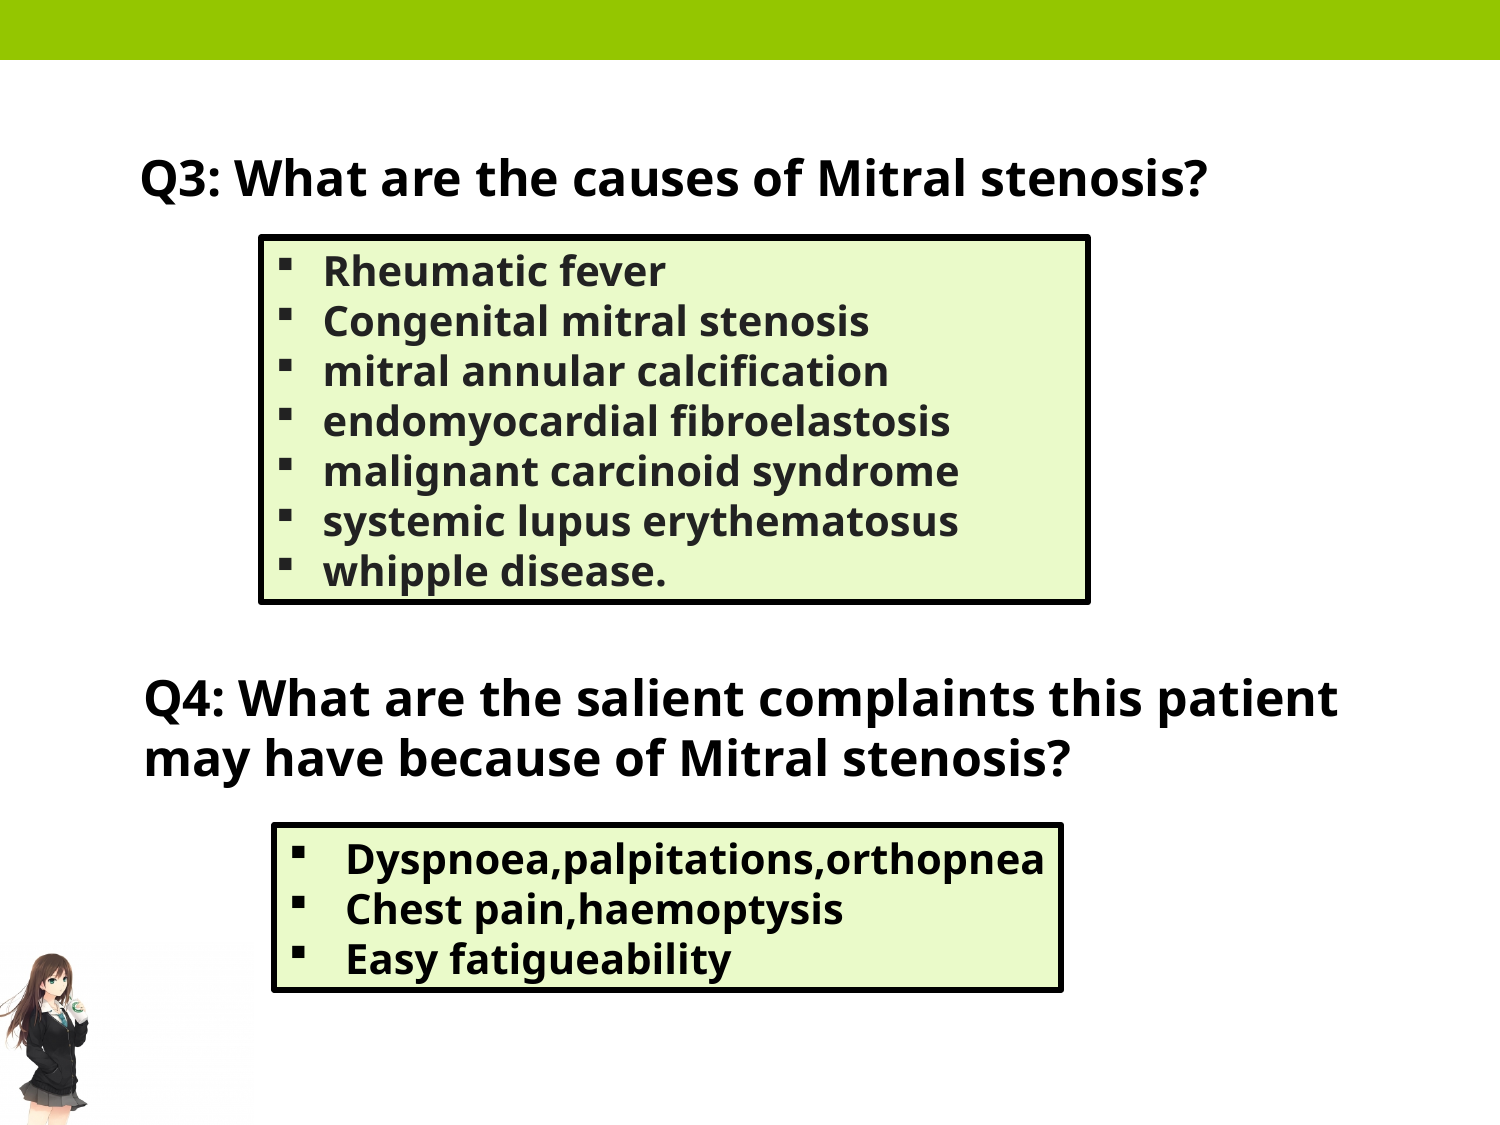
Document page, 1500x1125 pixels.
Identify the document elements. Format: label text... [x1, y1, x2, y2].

text_box Rheumatic fever Congenital mitral stenosis mitral annular calcification endomyocardial fibroelastosis malignant carcinoid syndrome systemic lupus erythematosus whipple disease. [261, 237, 1088, 603]
picture [0, 942, 255, 1125]
text_box Q4: What are the salient complaints this patient may have because of Mitral stenosis? [128, 659, 1368, 794]
text_box Q3: What are the causes of Mitral stenosis? [124, 138, 1225, 214]
text_box Dyspnoea,palpitations,orthopnea Chest pain,haemoptysis Easy fatigueability [274, 825, 1062, 990]
